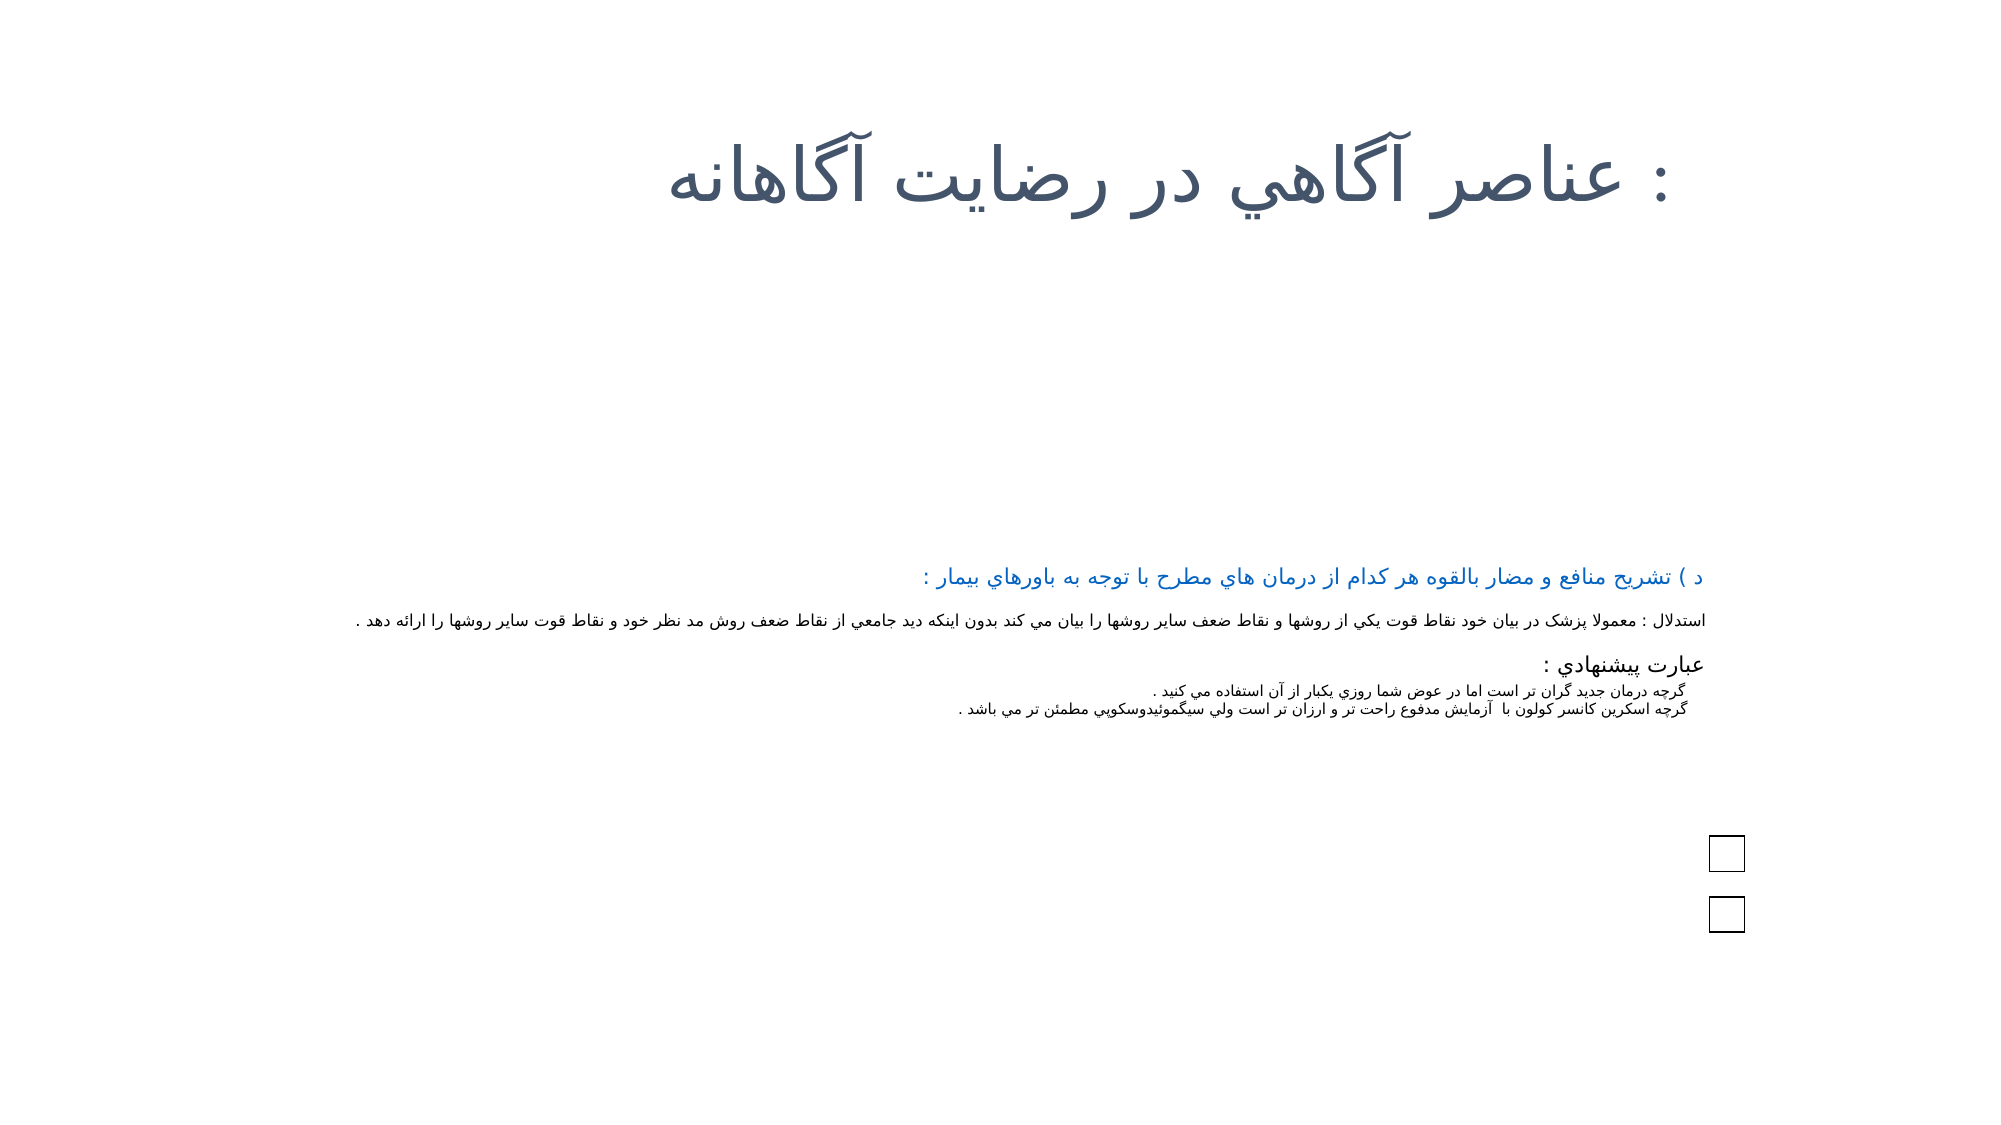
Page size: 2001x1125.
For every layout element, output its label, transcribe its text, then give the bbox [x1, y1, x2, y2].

text_box عناصر آگاهي در رضايت آگاهانه : [651, 118, 1687, 224]
title د ) تشريح منافع و مضار بالقوه هر کدام از درمان هاي مطرح با توجه به باورهاي بيمار : استدلال : معمولا پزشک در بيان خود نقاط قوت يکي از روشها و نقاط ضعف ساير روشها را بيان مي کند بدون اينکه ديد جامعي از نقاط ضعف روش مد نظر خود و نقاط قوت ساير روشها را ارائه دهد . عبارت پيشنهادي : گرچه درمان جديد گران تر است اما در عوض شما روزي يکبار از آن استفاده مي کنيد . گرچه اسکرين کانسر کولون با آزمايش مدفوع راحت تر و ارزان تر است ولي سيگموئيدوسکوپي مطمئن تر مي باشد . [249, 538, 1721, 727]
text_box [1709, 836, 1745, 872]
text_box [1709, 896, 1745, 933]
